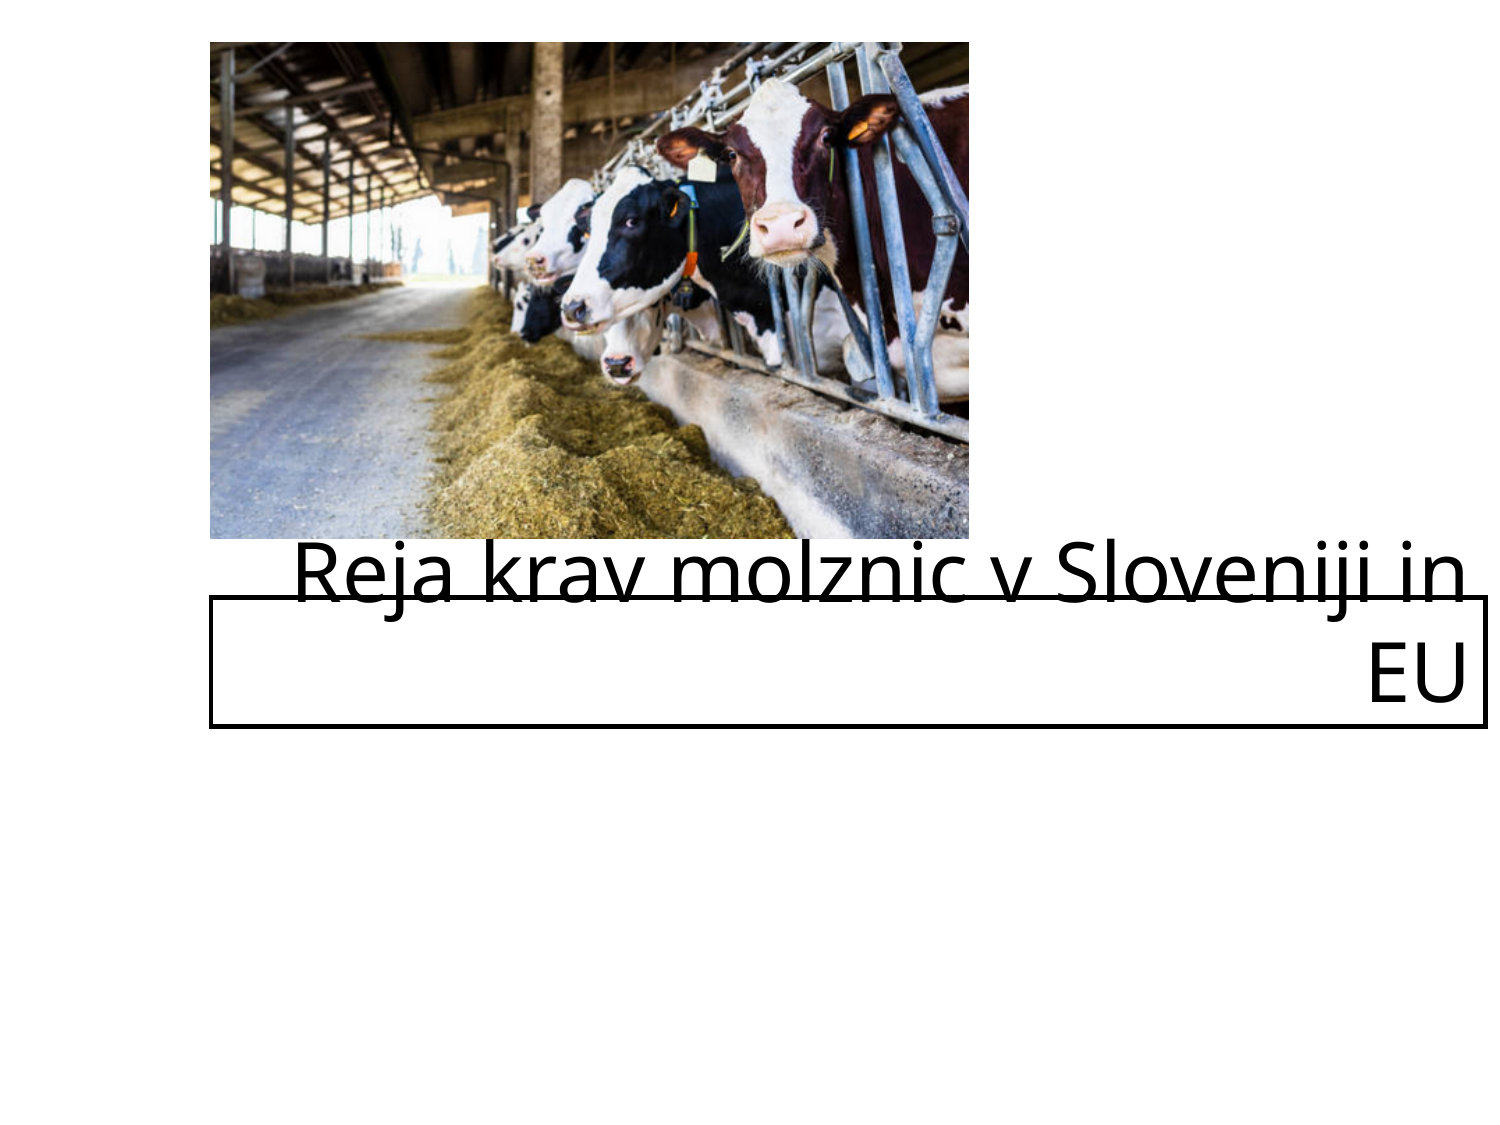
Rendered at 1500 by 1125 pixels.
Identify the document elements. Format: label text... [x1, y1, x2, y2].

picture [210, 42, 969, 540]
text_box Reja krav molznic v Sloveniji in EU [210, 597, 1486, 727]
